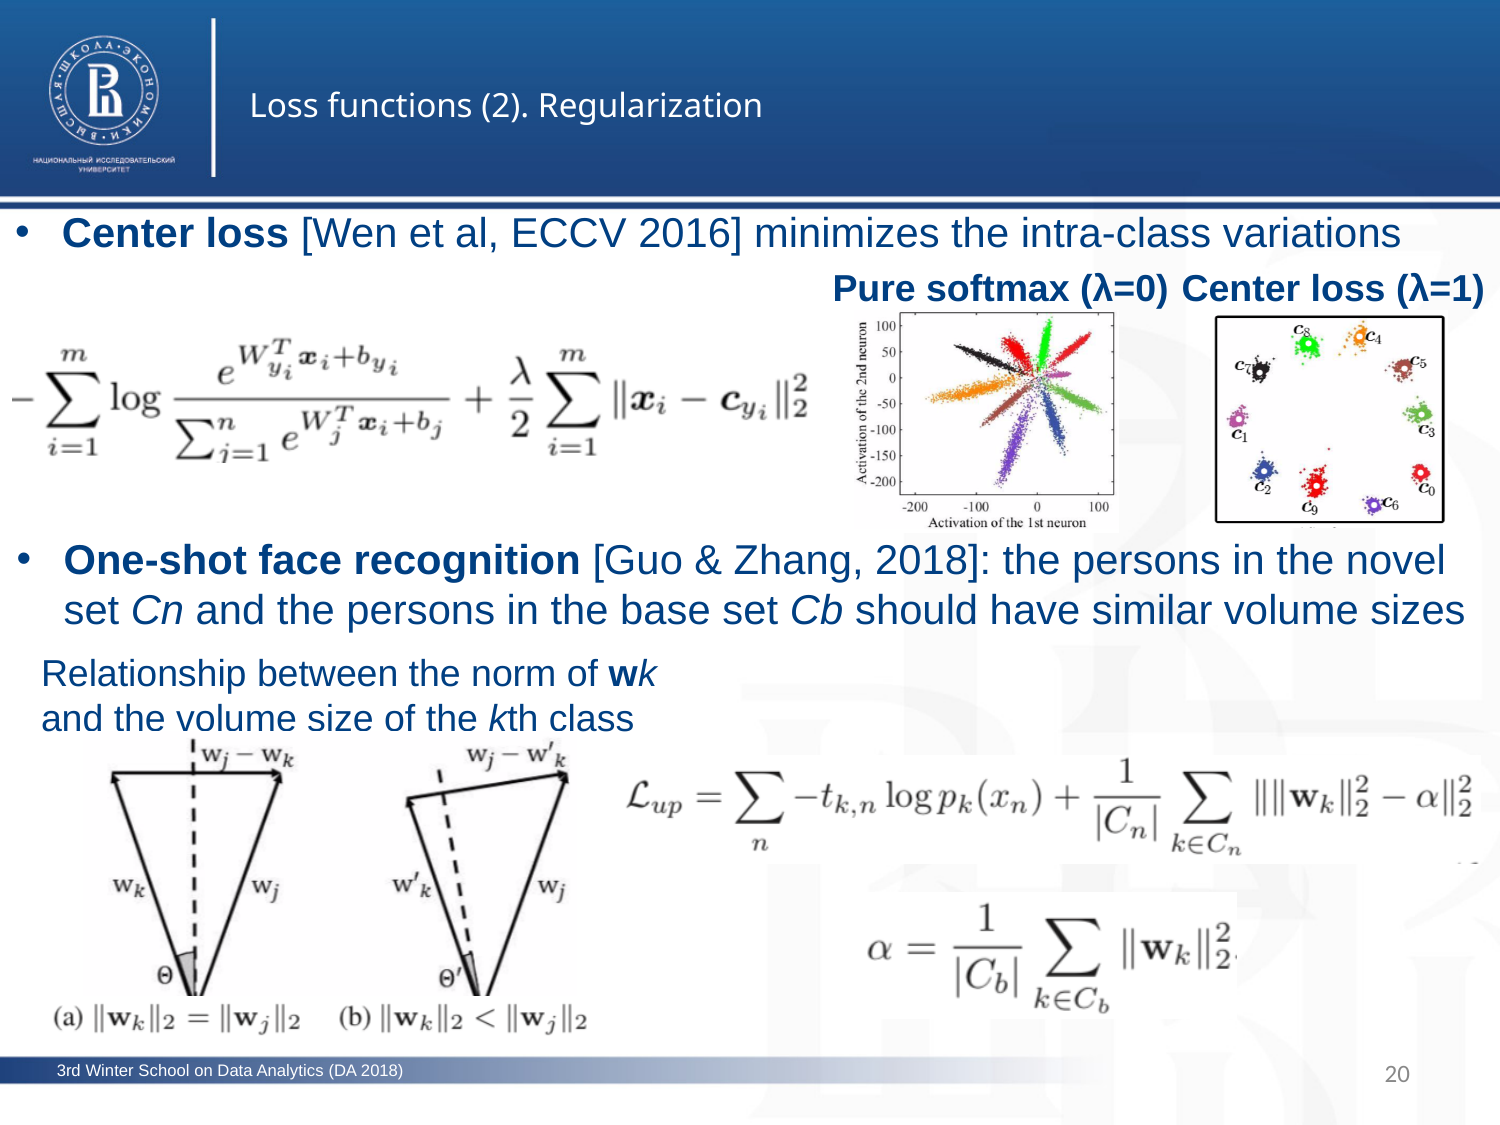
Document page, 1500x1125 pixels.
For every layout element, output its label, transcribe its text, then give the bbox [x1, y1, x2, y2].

picture [0, 264, 1500, 1125]
picture [0, 0, 1500, 198]
text_box Pure softmax (λ=0) [817, 256, 1166, 317]
text_box 3rd Winter School on Data Analytics (DA 2018) [41, 1052, 722, 1093]
text_box One-shot face recognition [Guo & Zhang, 2018]: the persons in the novel set Cn and the persons in the base set Cb should have similar volume sizes [1, 525, 1500, 641]
slide_number 20 [1074, 1042, 1425, 1103]
text_box Center loss [Wen et al, ECCV 2016] minimizes the intra-class variations [0, 198, 1500, 264]
text_box Relationship between the norm of wk and the volume size of the kth class [26, 641, 706, 747]
text_box Loss functions (2). Regularization [234, 70, 1394, 139]
text_box Center loss (λ=1) [1166, 256, 1500, 317]
